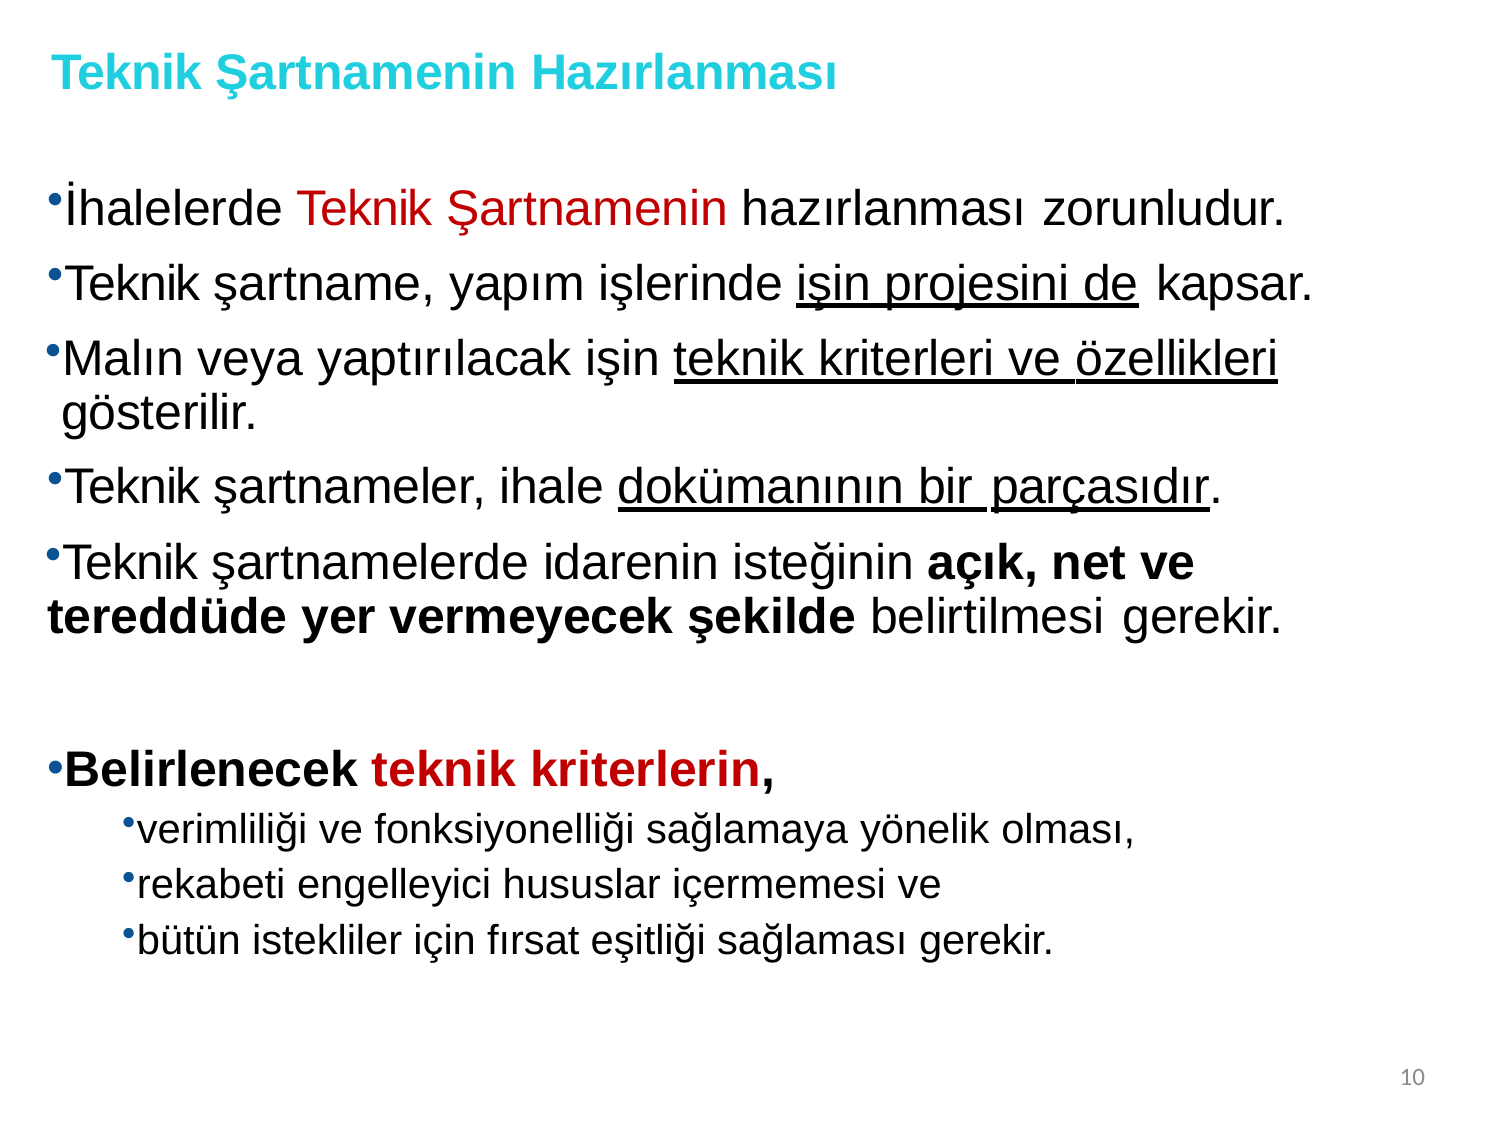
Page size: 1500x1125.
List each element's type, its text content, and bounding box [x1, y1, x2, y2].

text_box İhalelerde Teknik Şartnamenin hazırlanması zorunludur. Teknik şartname, yapım işlerinde işin projesini de kapsar. Malın veya yaptırılacak işin teknik kriterleri ve özellikleri gösterilir. Teknik şartnameler, ihale dokümanının bir parçasıdır. Teknik şartnamelerde idarenin isteğinin açık, net ve tereddüde yer vermeyecek şekilde belirtilmesi gerekir. Belirlenecek teknik kriterlerin, verimliliği ve fonksiyonelliği sağlamaya yönelik olması, rekabeti engelleyici hususlar içermemesi ve bütün istekliler için fırsat eşitliği sağlaması gerekir. [45, 158, 1330, 963]
title Teknik Şartnamenin Hazırlanması [45, 0, 843, 158]
slide_number 10 [1074, 746, 1425, 1125]
